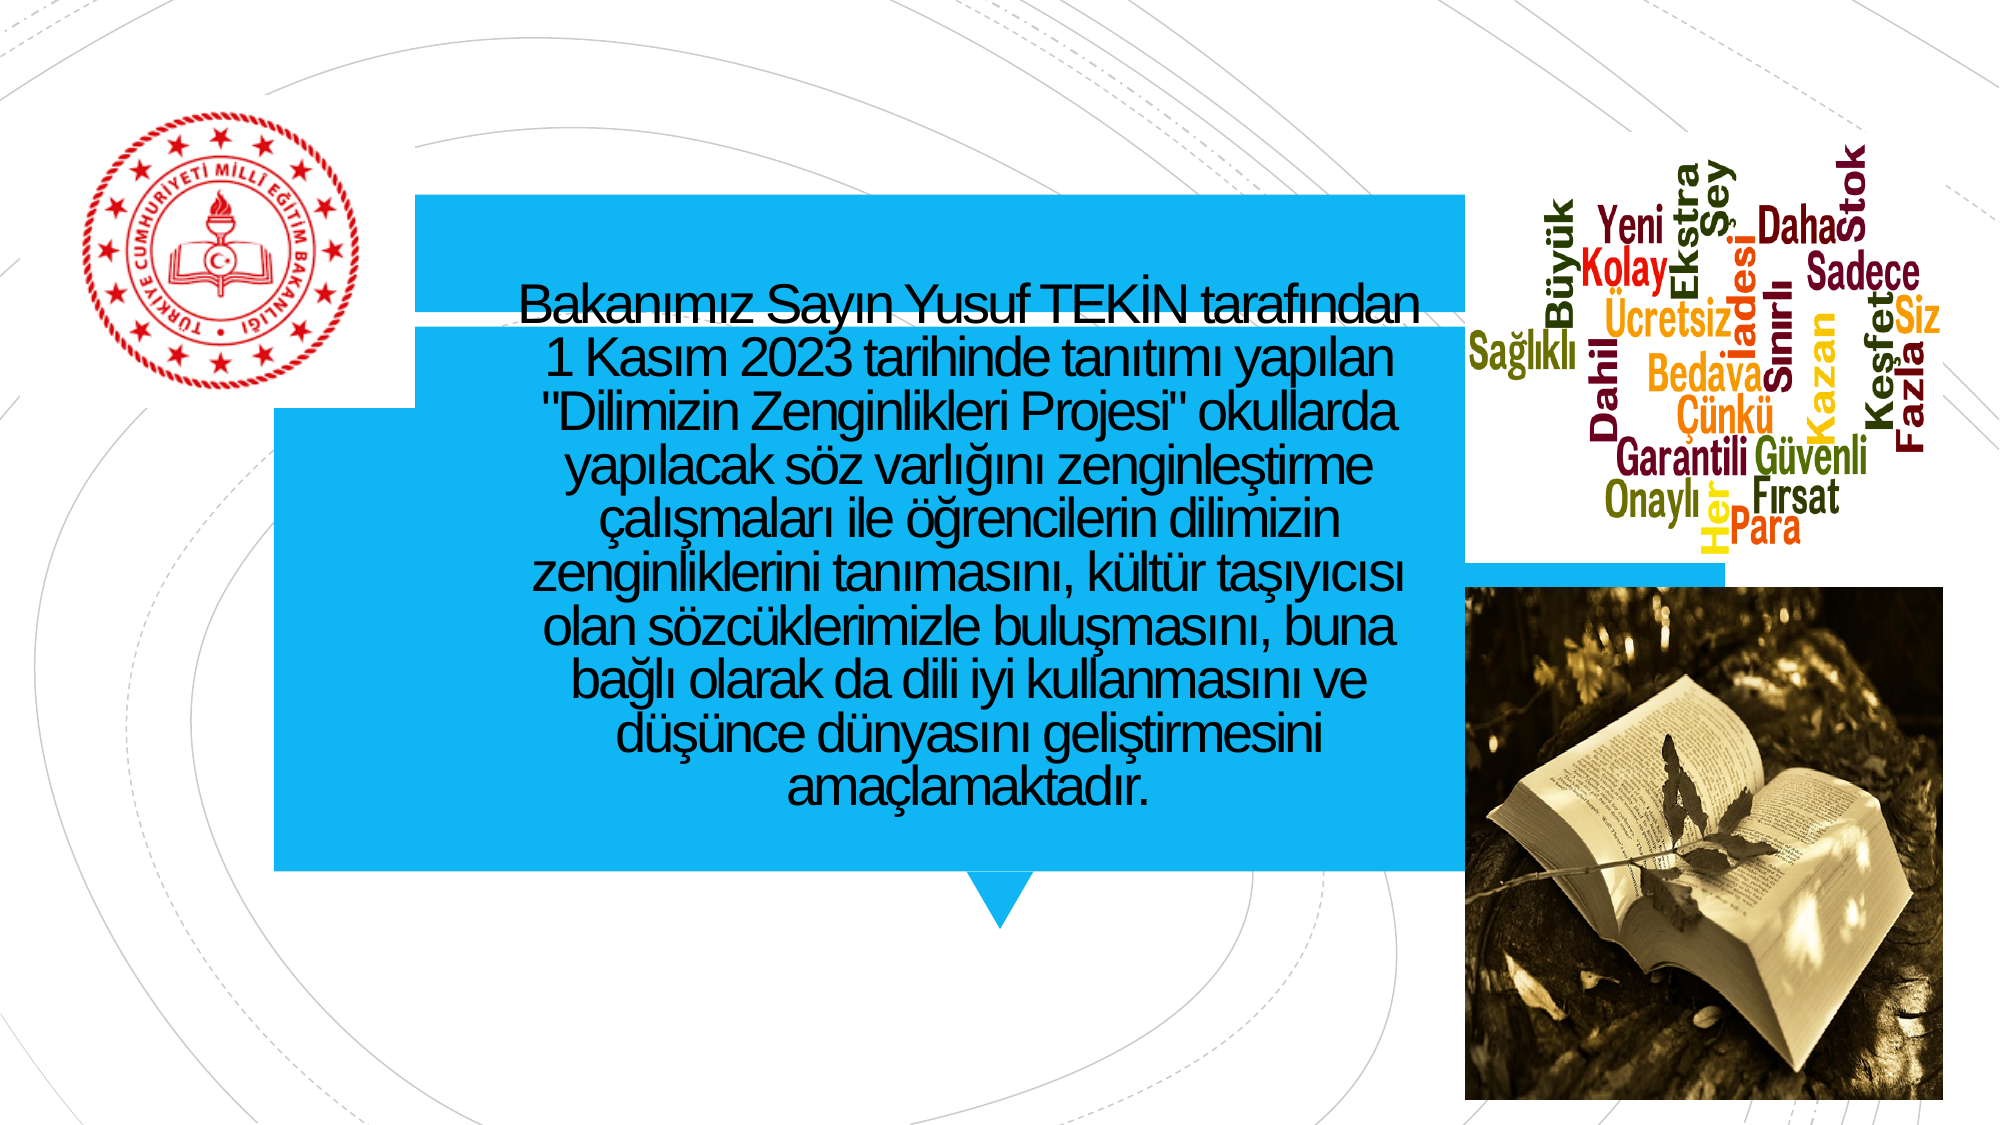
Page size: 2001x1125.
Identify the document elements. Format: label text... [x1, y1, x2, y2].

title Bakanımız Sayın Yusuf TEKİN tarafından 1 Kasım 2023 tarihinde tanıtımı yapılan "Dilimizin Zenginlikleri Projesi" okullarda yapılacak söz varlığını zenginleştirme çalışmaları ile öğrencilerin dilimizin zenginliklerini tanımasını, kültür taşıyıcısı olan sözcüklerimizle buluşmasını, buna bağlı olarak da dili iyi kullanmasını ve düşünce dünyasını geliştirmesini amaçlamaktadır. [472, 234, 1466, 884]
picture [1464, 587, 1943, 1101]
picture [20, 94, 415, 408]
picture [1464, 132, 1943, 563]
